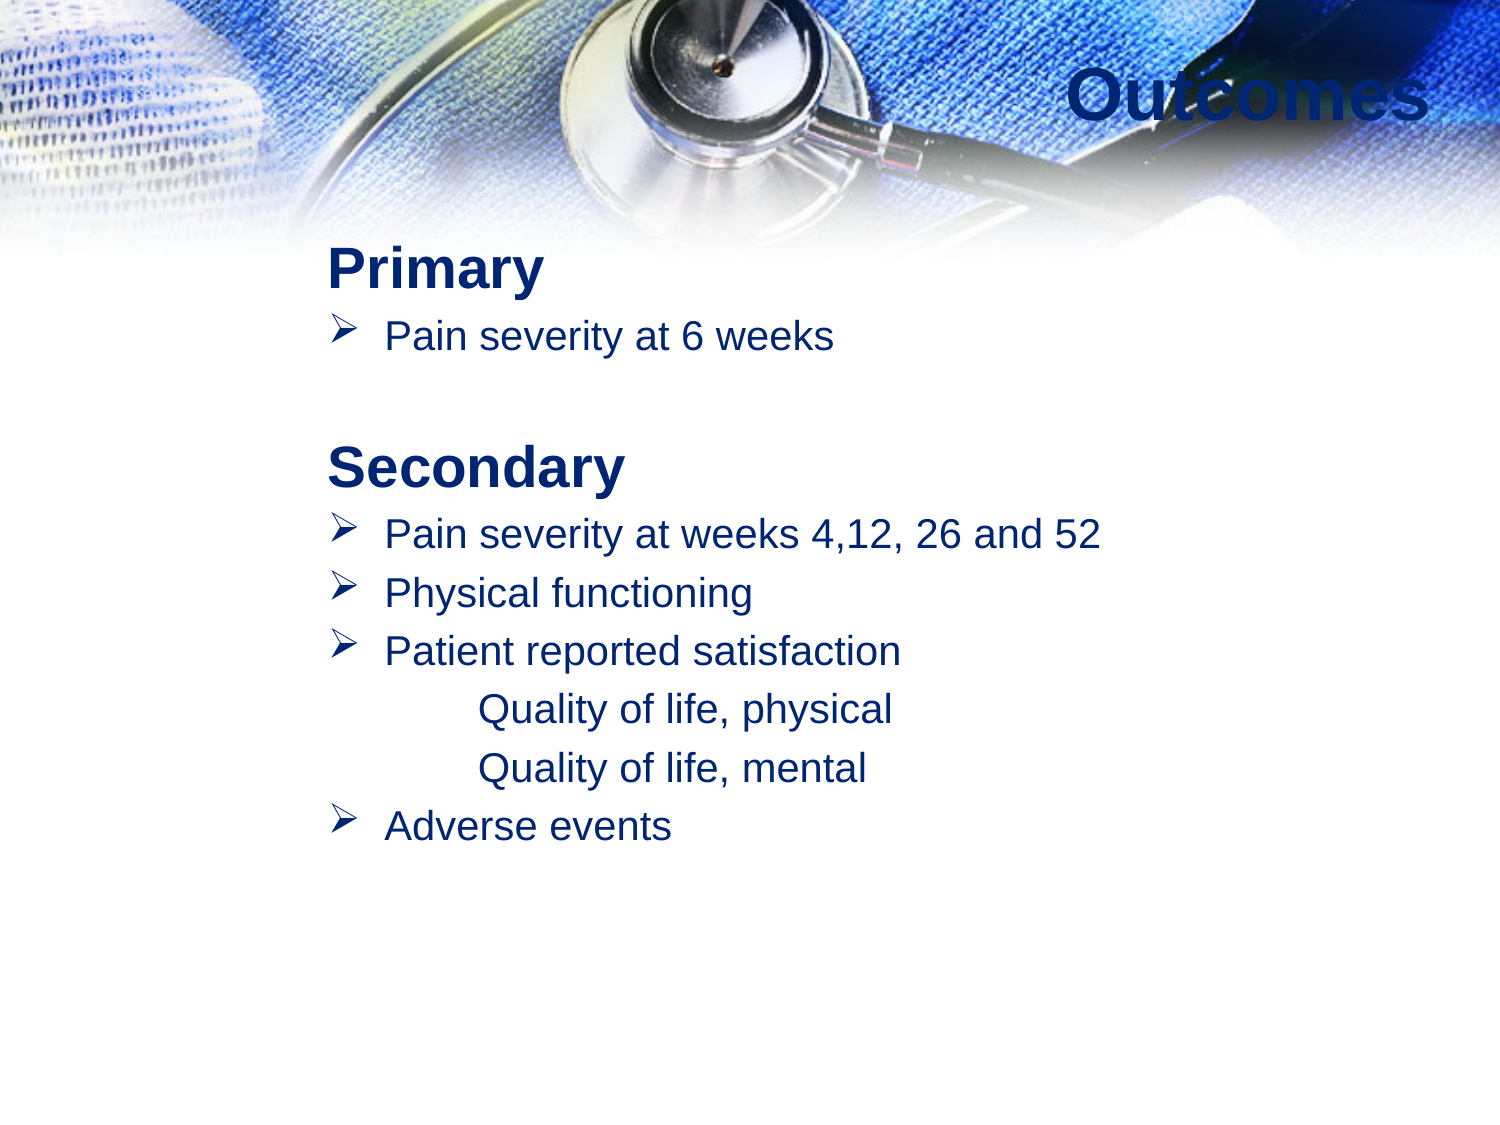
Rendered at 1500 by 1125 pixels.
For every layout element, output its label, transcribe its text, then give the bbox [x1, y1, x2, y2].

picture [0, 0, 1500, 1125]
title Outcomes [312, 30, 1448, 150]
list Primary Pain severity at 6 weeks Secondary Pain severity at weeks 4,12, 26 and 52 Physical functioning Patient reported satisfaction Quality of life, physical Quality of life, mental Adverse events [312, 160, 1448, 1095]
